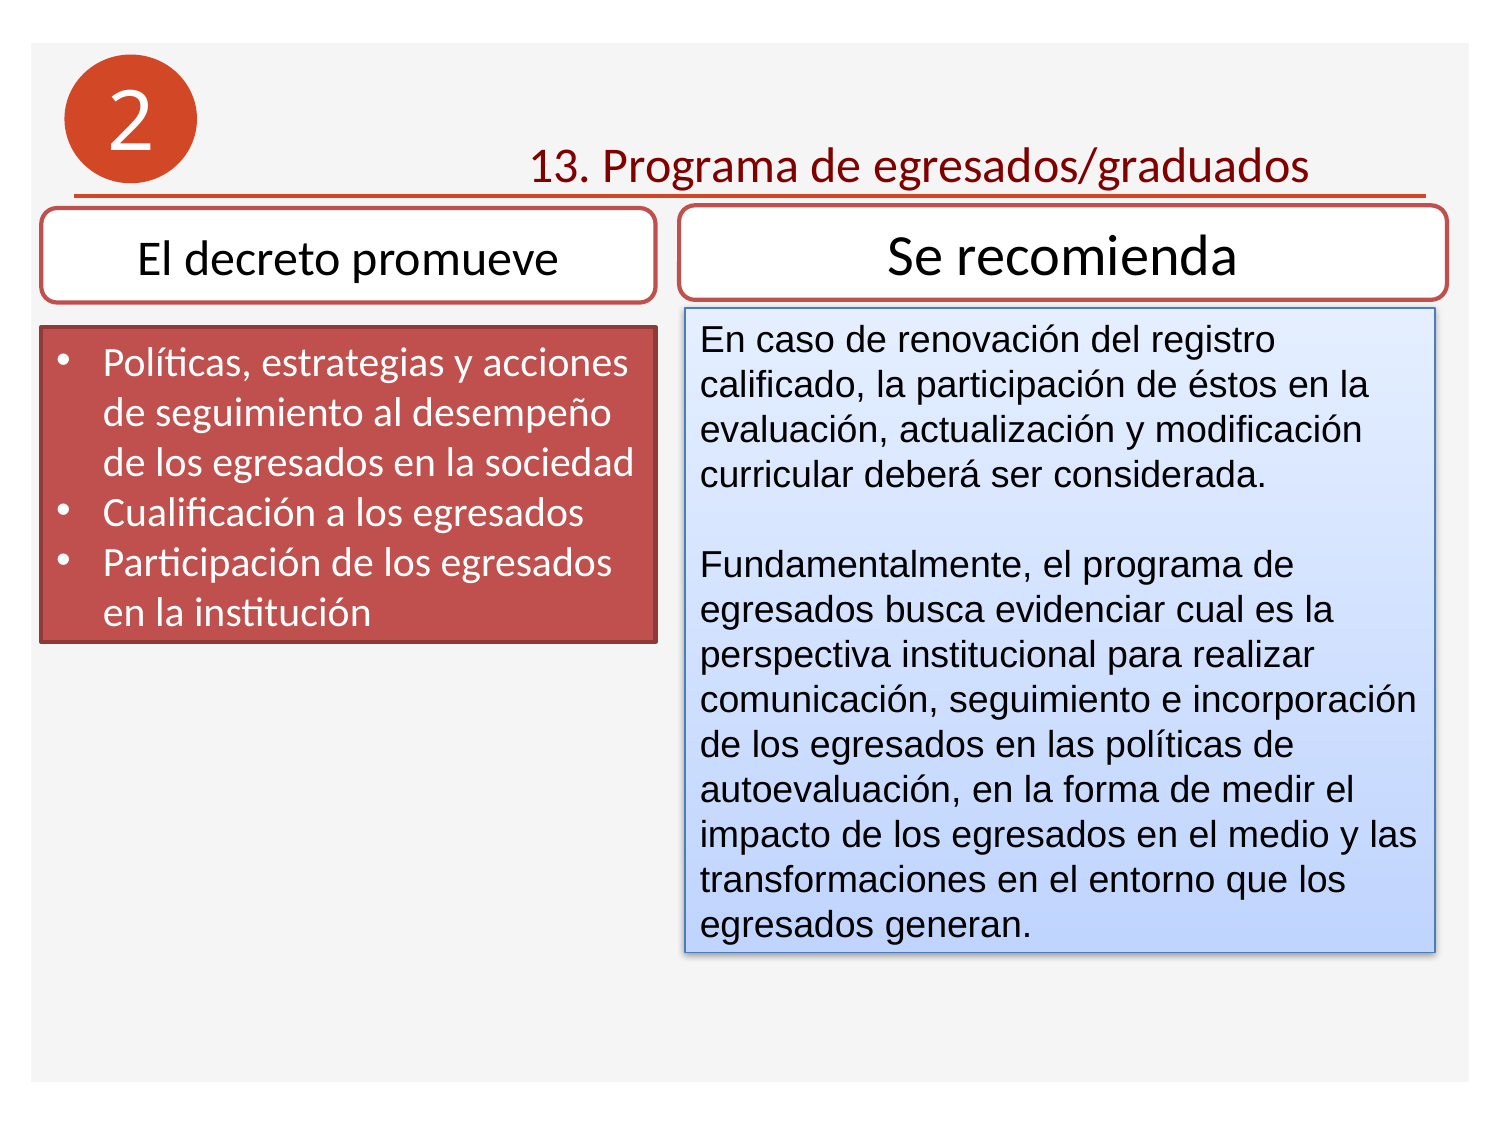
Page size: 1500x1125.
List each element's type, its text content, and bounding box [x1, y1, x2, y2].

text_box En caso de renovación del registro calificado, la participación de éstos en la evaluación, actualización y modificación curricular deberá ser considerada. Fundamentalmente, el programa de egresados busca evidenciar cual es la perspectiva institucional para realizar comunicación, seguimiento e incorporación de los egresados en las políticas de autoevaluación, en la forma de medir el impacto de los egresados en el medio y las transformaciones en el entorno que los egresados generan. [684, 307, 1436, 953]
text_box Se recomienda [676, 203, 1450, 302]
text_box Políticas, estrategias y acciones de seguimiento al desempeño de los egresados en la sociedad Cualificación a los egresados Participación de los egresados en la institución [39, 325, 658, 644]
text_box El decreto promueve [39, 205, 658, 305]
text_box 13. Programa de egresados/graduados [513, 125, 1412, 201]
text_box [40, 54, 223, 184]
